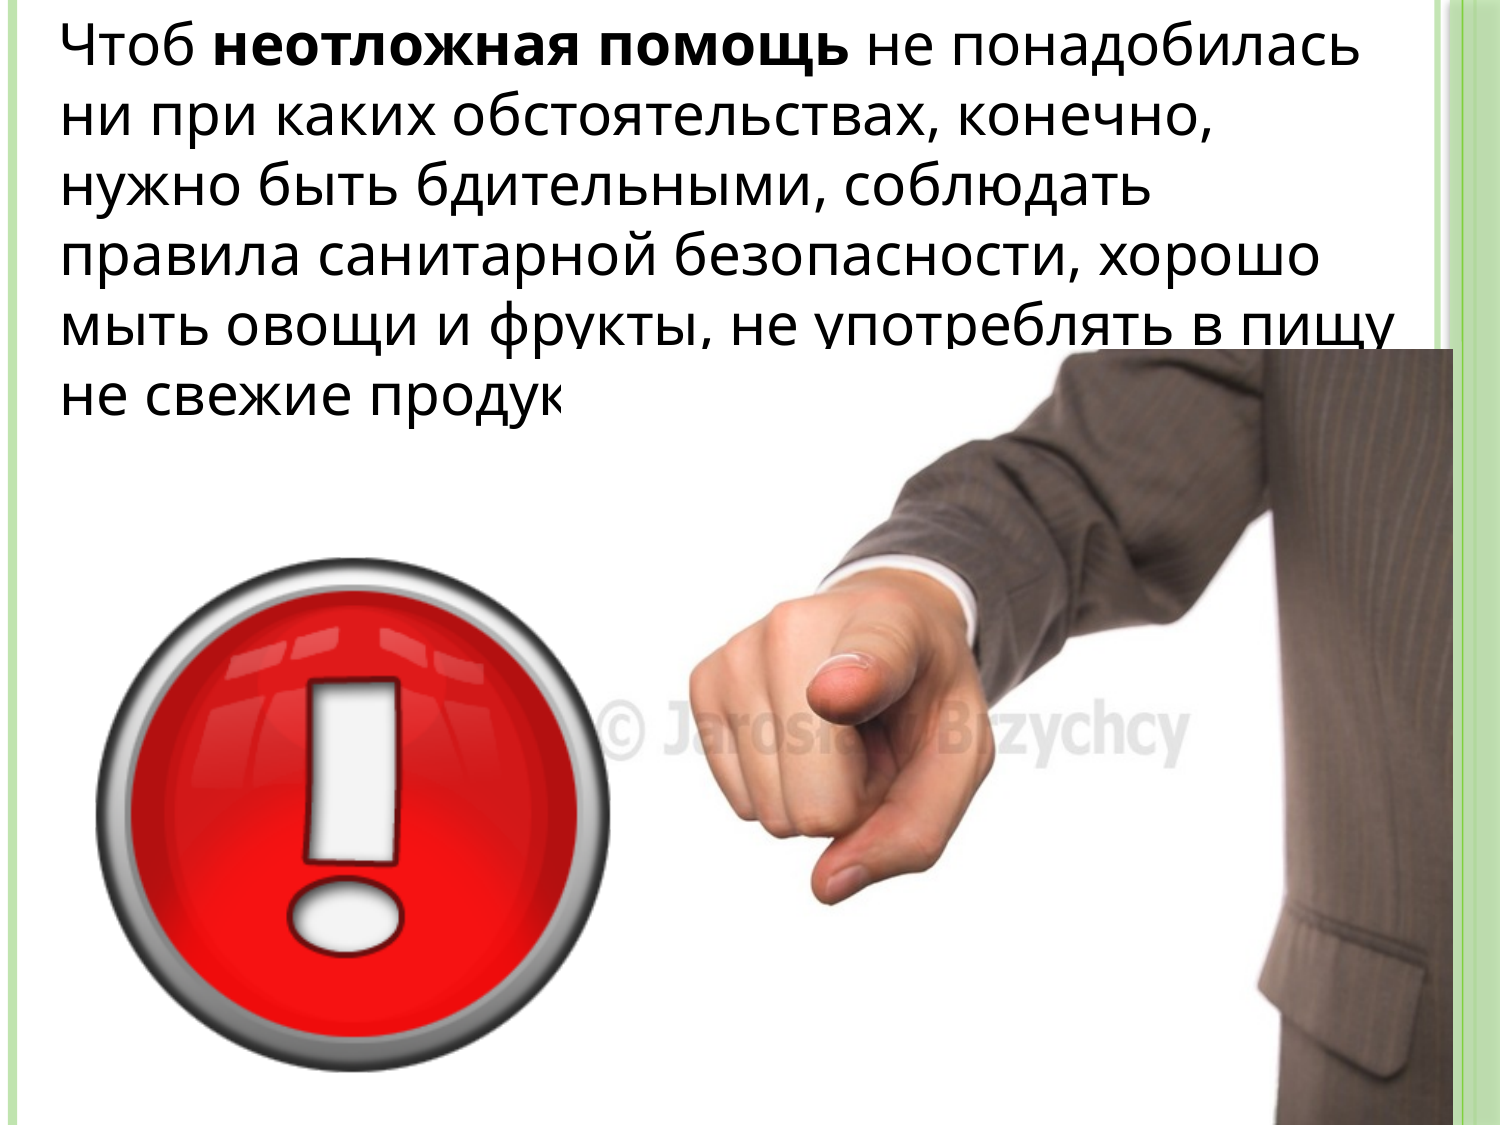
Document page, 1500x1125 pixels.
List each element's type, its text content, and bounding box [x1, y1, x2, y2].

list Чтоб неотложная помощь не понадобилась ни при каких обстоятельствах, конечно, нужно быть бдительными, соблюдать правила санитарной безопасности, хорошо мыть овощи и фрукты, не употреблять в пищу не свежие продукты !!! [0, 0, 1424, 1125]
picture [87, 349, 1454, 1125]
